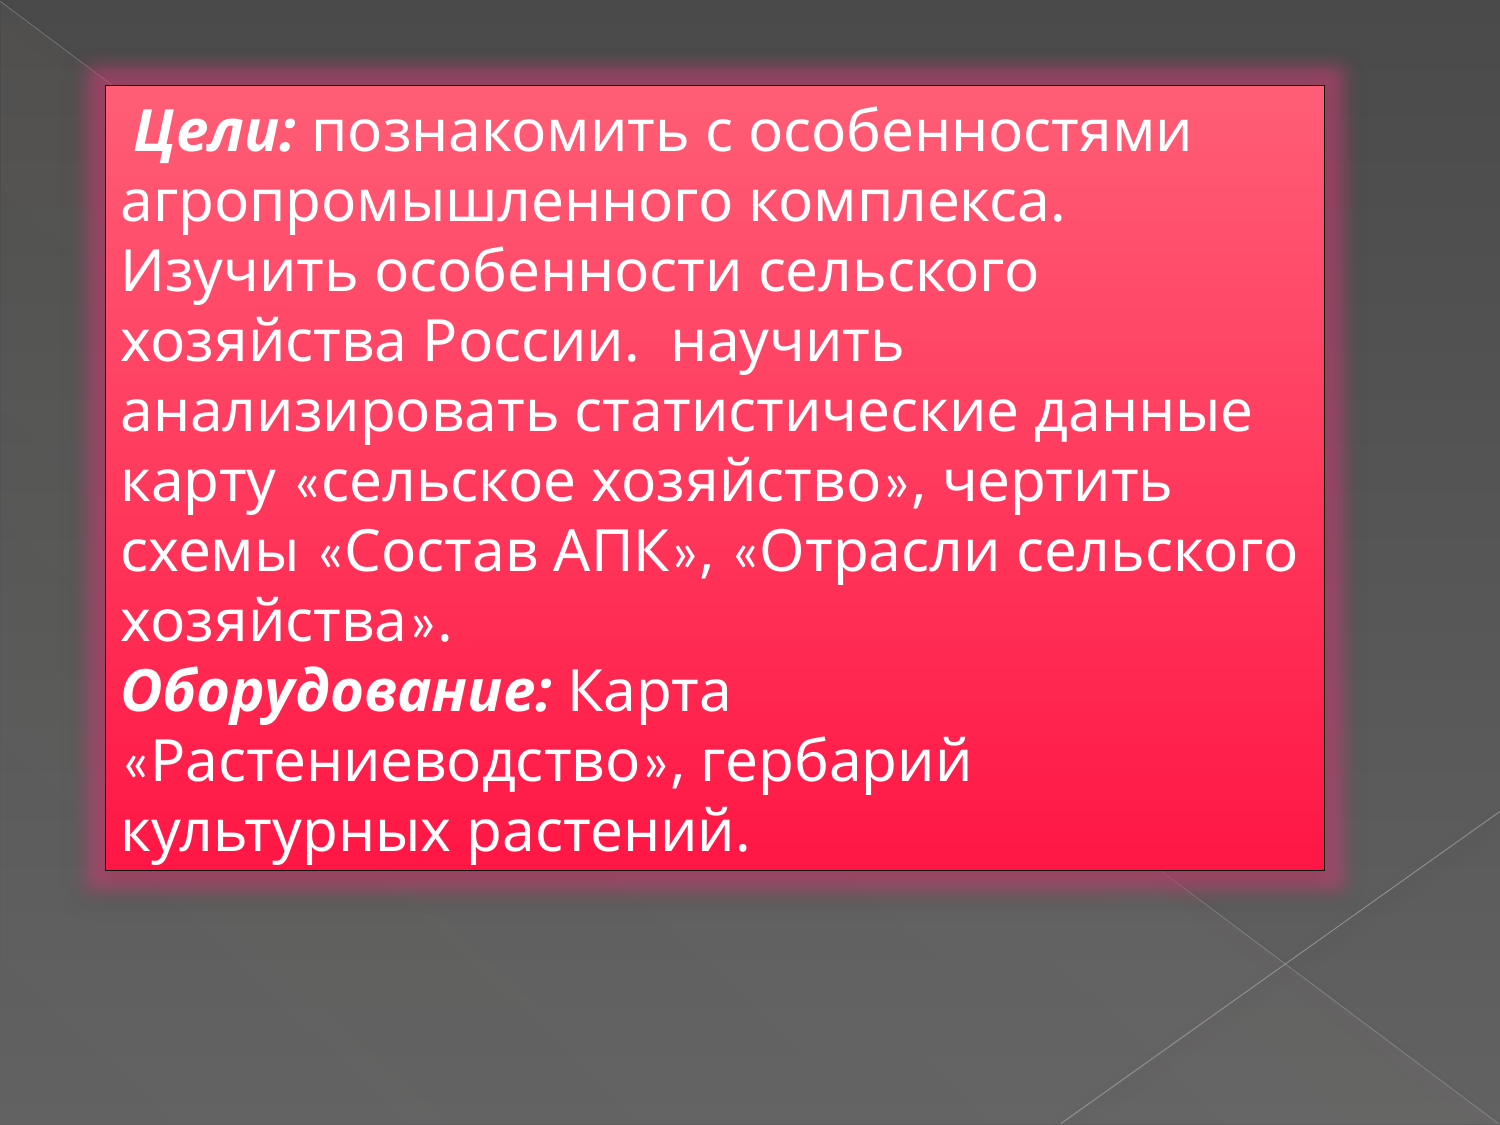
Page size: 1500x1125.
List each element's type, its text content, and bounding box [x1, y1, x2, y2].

text_box Цели: познакомить с особенностями агропромышленного комплекса. Изучить особенности сельского хозяйства России. научить анализировать статистические данные карту «сельское хозяйство», чертить схемы «Состав АПК», «Отрасли сельского хозяйства». Оборудование: Карта «Растениеводство», гербарий культурных растений. [105, 85, 1325, 871]
